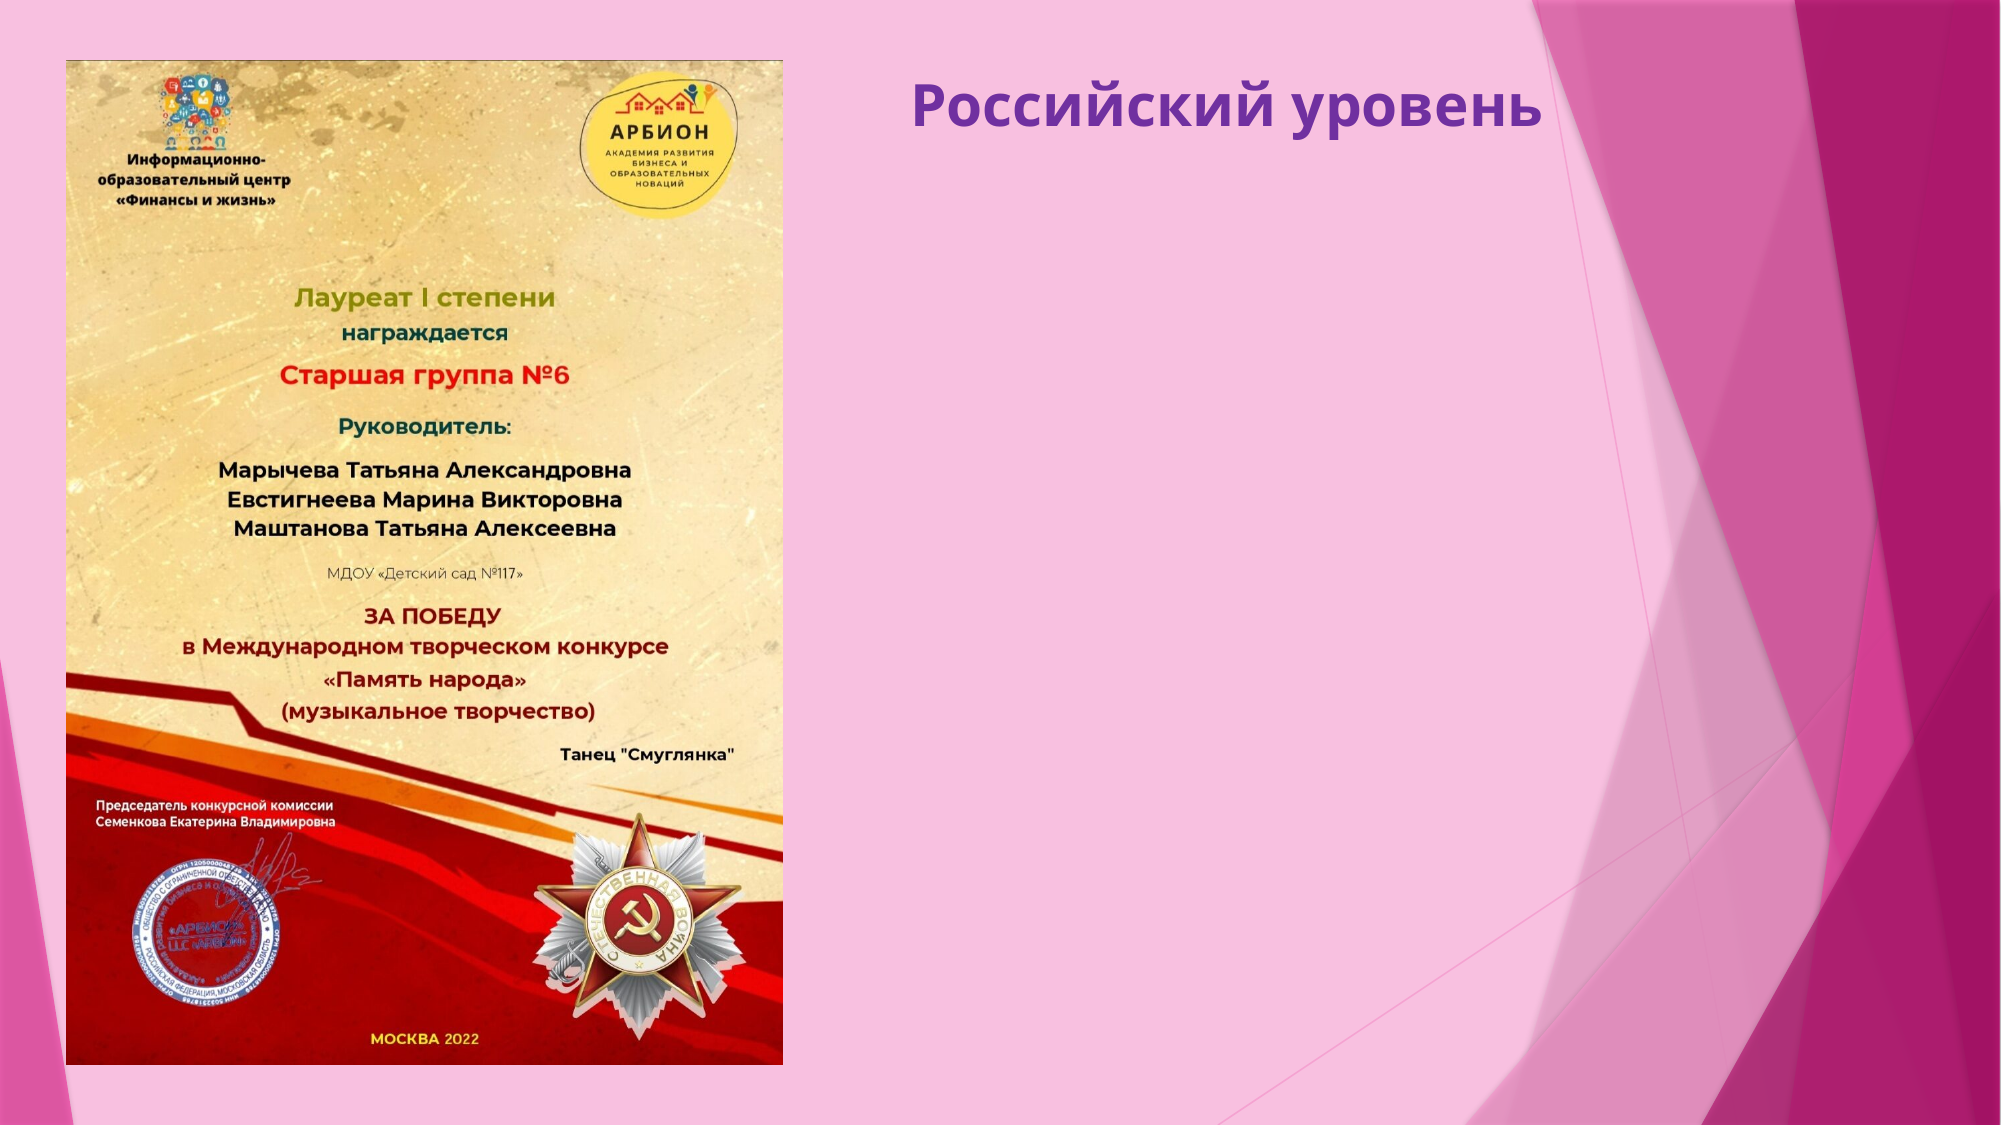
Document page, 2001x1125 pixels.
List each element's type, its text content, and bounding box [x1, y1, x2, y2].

picture [65, 59, 784, 1065]
title Российский уровень [895, 61, 1919, 278]
